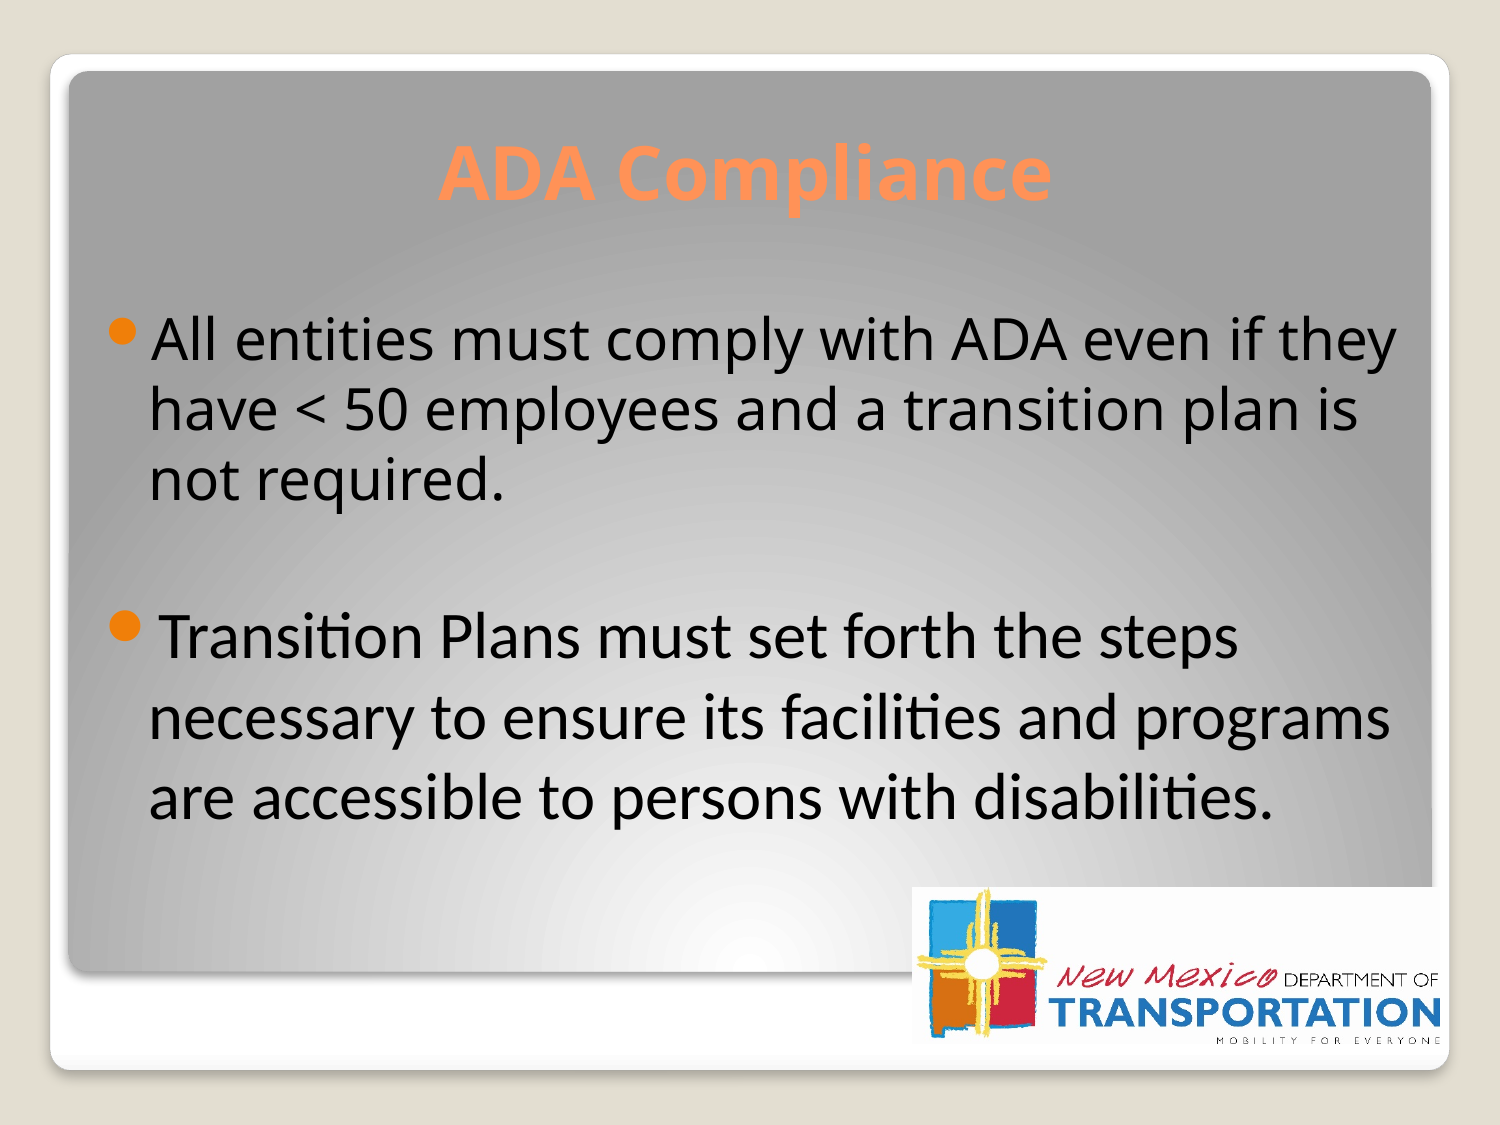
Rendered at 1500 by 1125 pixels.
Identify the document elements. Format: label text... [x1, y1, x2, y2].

title ADA Compliance [75, 50, 1418, 223]
list All entities must comply with ADA even if they have < 50 employees and a transition plan is not required. Transition Plans must set forth the steps necessary to ensure its facilities and programs are accessible to persons with disabilities. [75, 287, 1418, 975]
picture [912, 887, 1440, 1045]
